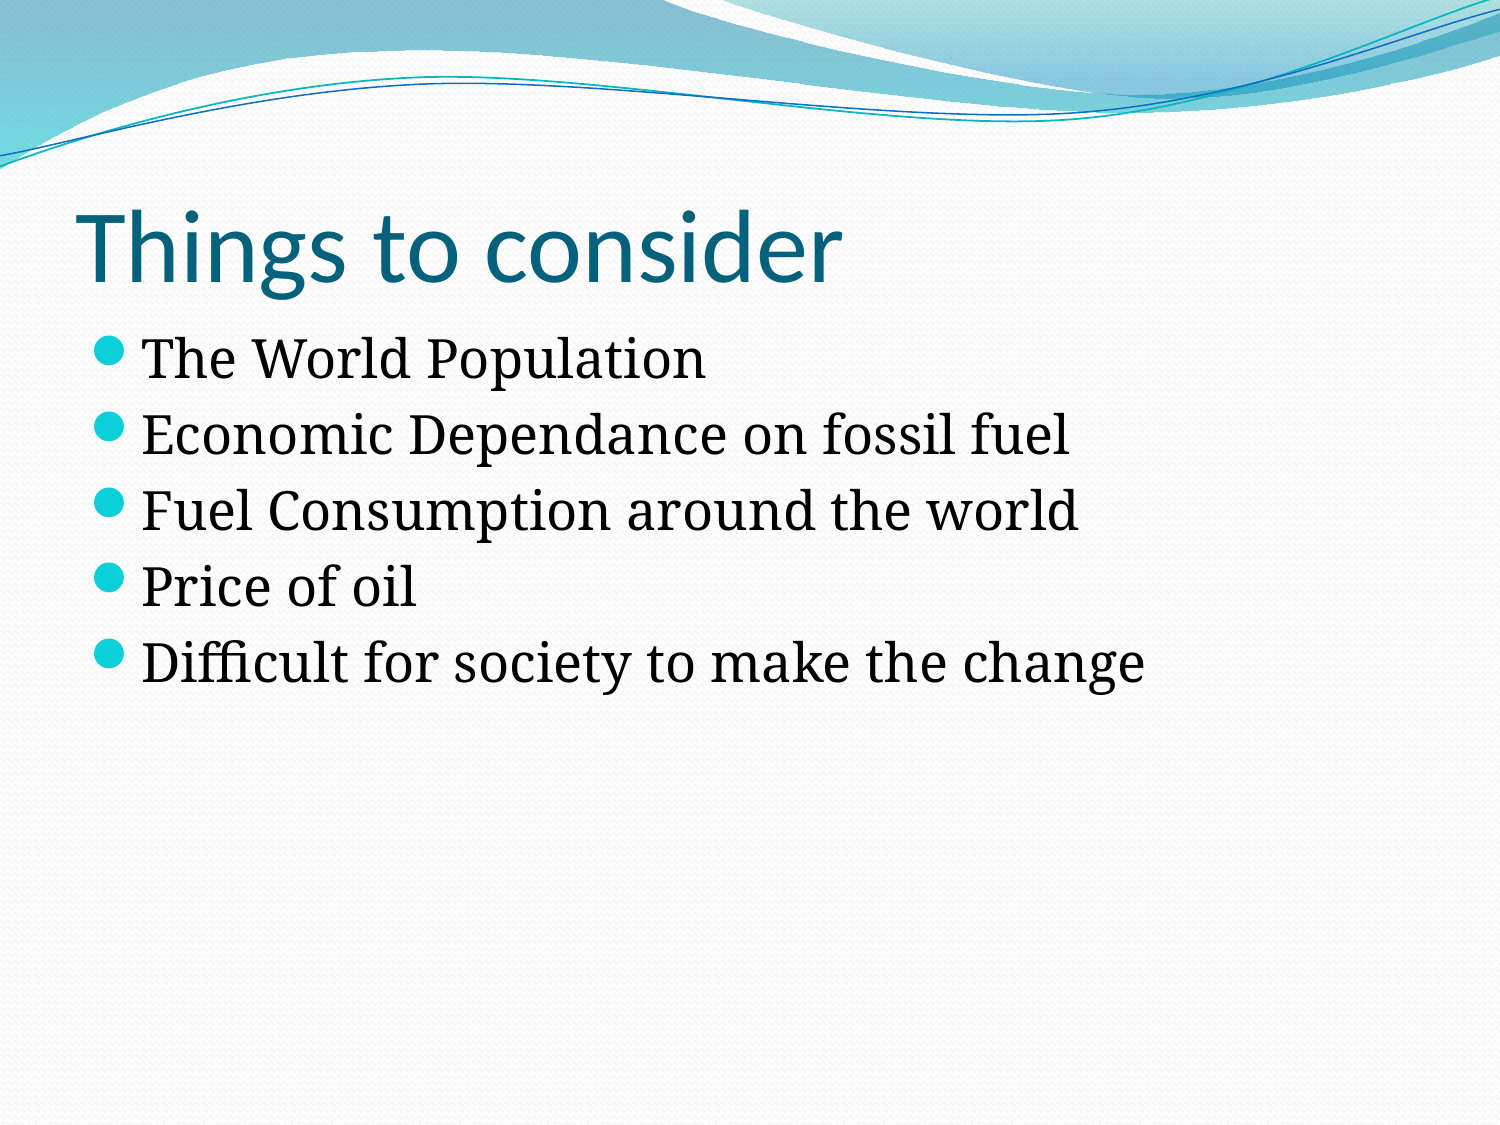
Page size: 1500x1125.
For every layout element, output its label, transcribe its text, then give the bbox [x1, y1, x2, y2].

list The World Population Economic Dependance on fossil fuel Fuel Consumption around the world Price of oil Difficult for society to make the change [75, 317, 1425, 1038]
title Things to consider [75, 115, 1425, 303]
